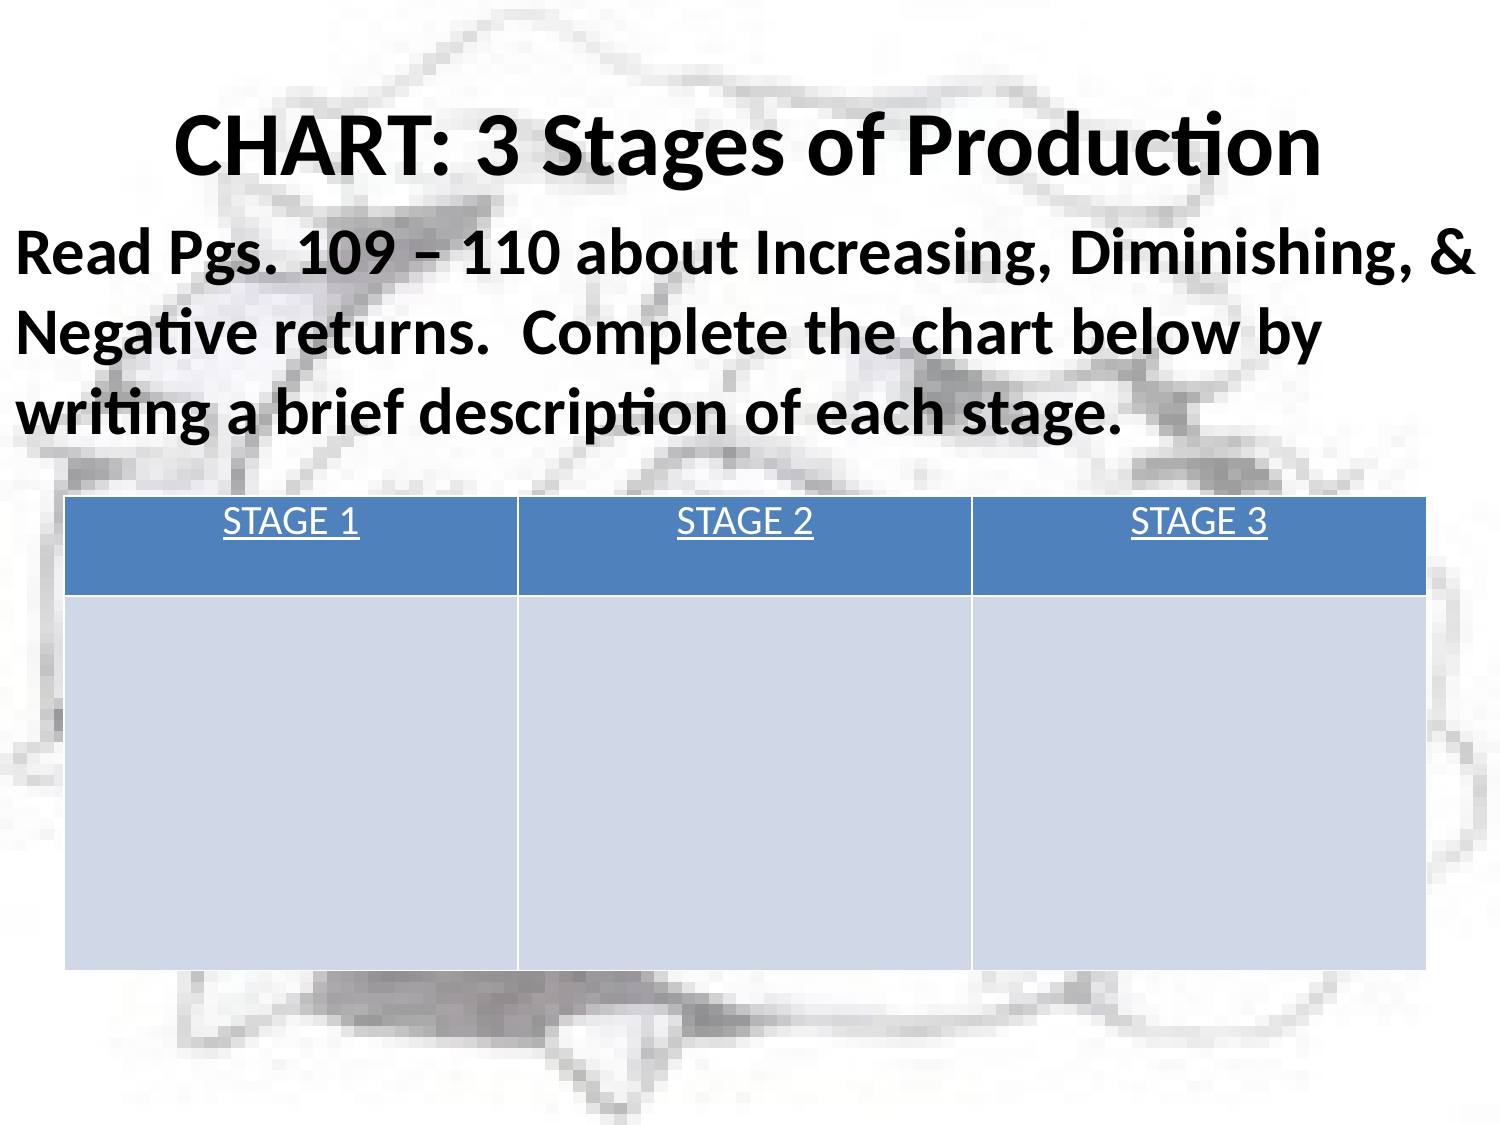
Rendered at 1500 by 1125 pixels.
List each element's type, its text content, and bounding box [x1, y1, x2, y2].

table_header STAGE 1 [65, 497, 517, 595]
table_cell [519, 597, 971, 970]
table_header STAGE 2 [519, 497, 971, 595]
table_header STAGE 3 [973, 497, 1426, 595]
title CHART: 3 Stages of Production [75, 45, 1425, 200]
table_cell [973, 597, 1426, 970]
table_cell [65, 597, 517, 970]
list Read Pgs. 109 – 110 about Increasing, Diminishing, & Negative returns. Complete the chart below by writing a brief description of each stage. [0, 200, 1500, 1113]
